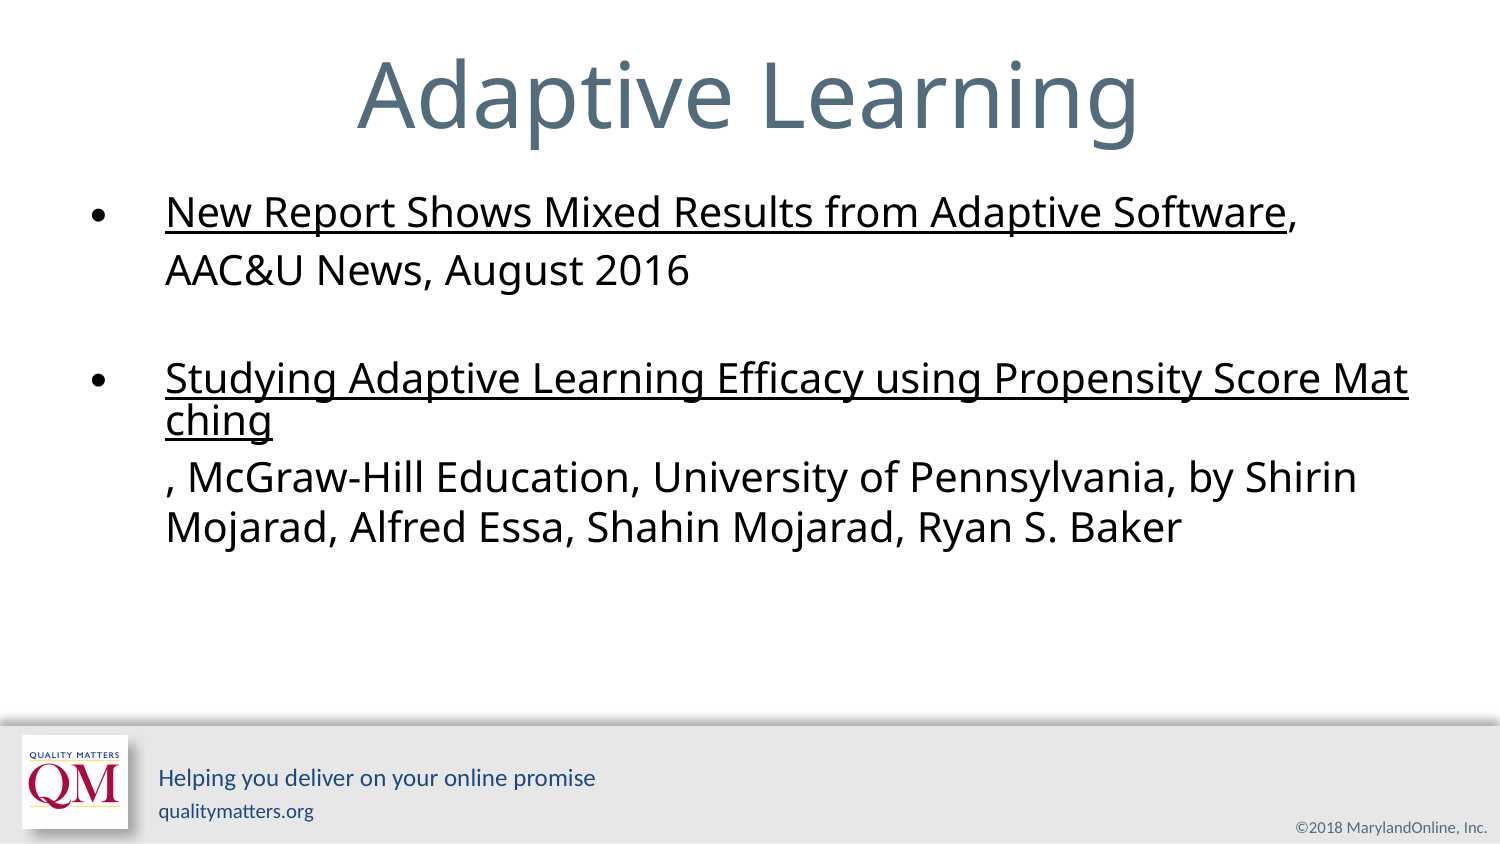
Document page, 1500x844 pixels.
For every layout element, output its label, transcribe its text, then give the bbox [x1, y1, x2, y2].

title Adaptive Learning [75, 21, 1425, 162]
picture [22, 735, 128, 829]
list New Report Shows Mixed Results from Adaptive Software, AAC&U News, August 2016 Studying Adaptive Learning Efficacy using Propensity Score Matching, McGraw-Hill Education, University of Pennsylvania, by Shirin Mojarad, Alfred Essa, Shahin Mojarad, Ryan S. Baker [75, 178, 1425, 685]
